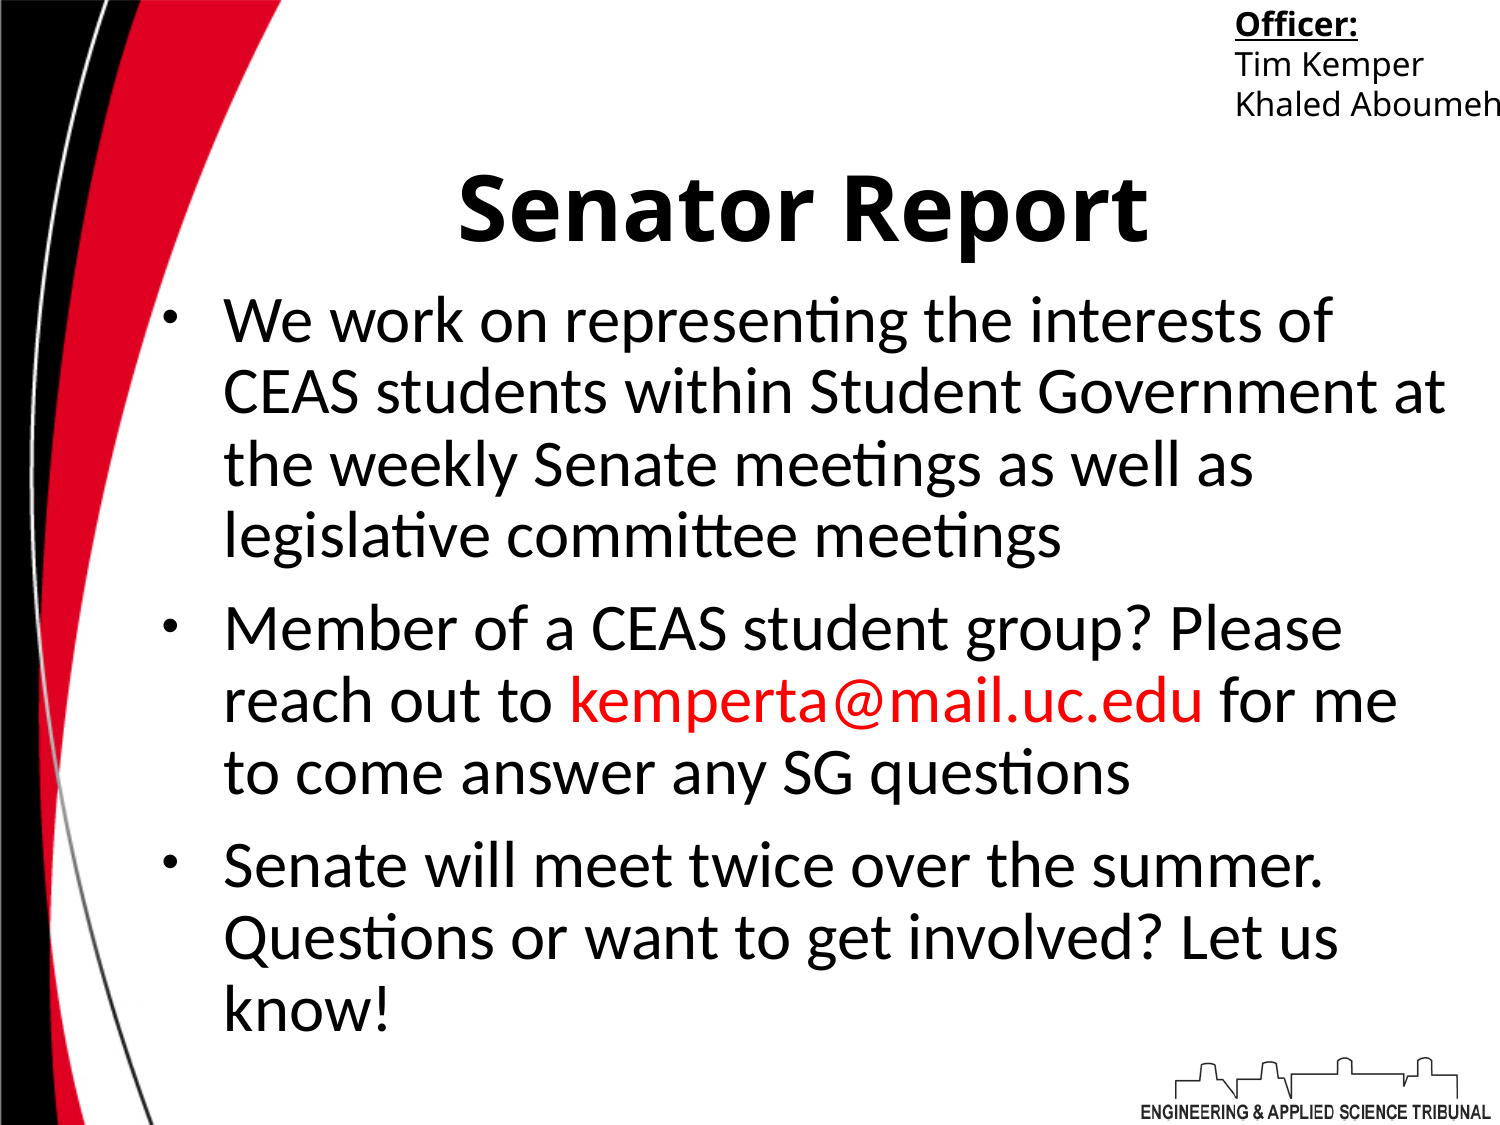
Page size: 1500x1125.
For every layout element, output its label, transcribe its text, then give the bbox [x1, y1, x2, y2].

text_box Officer: Tim Kemper Khaled Aboumehri [1219, 0, 1500, 116]
picture [0, 0, 422, 1125]
picture [1137, 1057, 1495, 1121]
title Senator Report [173, 100, 1436, 288]
list We work on representing the interests of CEAS students within Student Government at the weekly Senate meetings as well as legislative committee meetings Member of a CEAS student group? Please reach out to kemperta@mail.uc.edu for me to come answer any SG questions Senate will meet twice over the summer. Questions or want to get involved? Let us know! [134, 269, 1475, 991]
